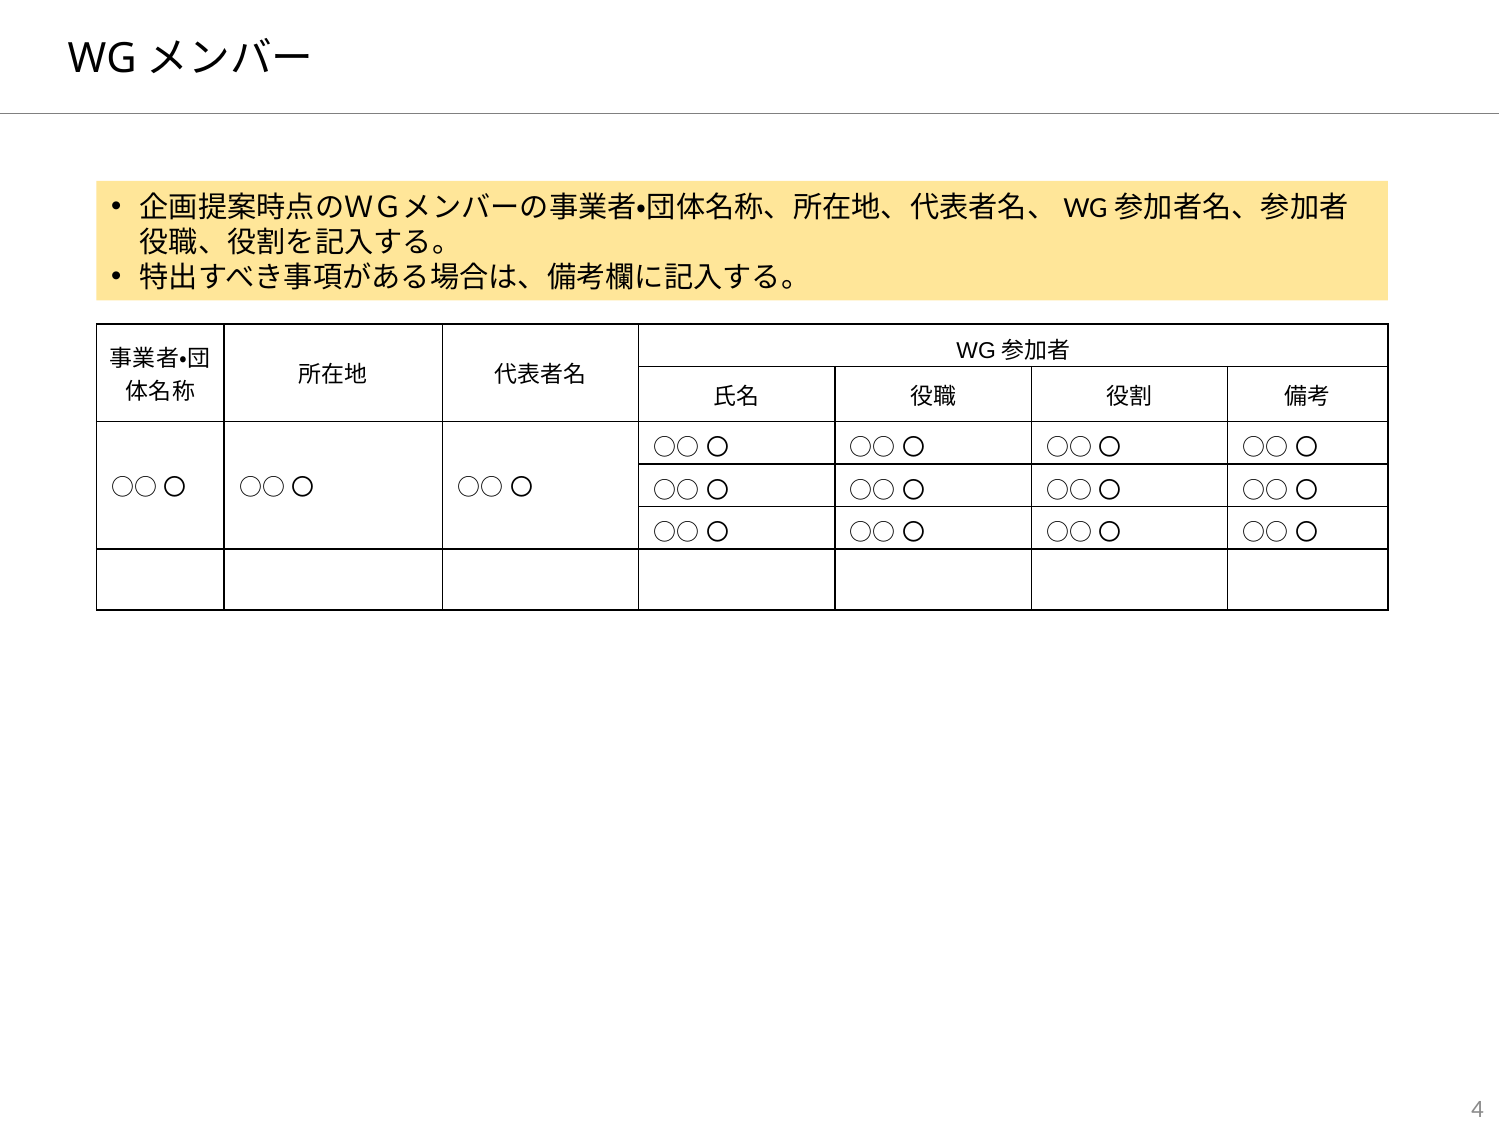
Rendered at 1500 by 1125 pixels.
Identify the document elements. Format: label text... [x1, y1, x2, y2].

table_header WG参加者 [639, 325, 1387, 366]
table_cell ○○〇 [1032, 465, 1227, 506]
table_cell ○○〇 [836, 507, 1031, 548]
table_cell 氏名 [639, 367, 834, 421]
table_cell [1228, 550, 1387, 609]
title WGメンバー [52, 23, 1445, 96]
table_cell 役割 [1032, 367, 1227, 421]
table_cell ○○〇 [1032, 507, 1227, 548]
table_header 代表者名 [443, 325, 638, 421]
table_header 所在地 [225, 325, 442, 421]
text_box 企画提案時点のＷＧメンバーの事業者・団体名称、所在地、代表者名、WG参加者名、参加者役職、役割を記入する。 特出すべき事項がある場合は、備考欄に記入する。 [96, 180, 1388, 301]
table_header 事業者・団体名称 [97, 325, 223, 421]
table_cell ○○〇 [1032, 422, 1227, 463]
table_cell ○○〇 [639, 507, 834, 548]
table_cell ○○〇 [1228, 465, 1387, 506]
table_cell ○○〇 [443, 422, 638, 548]
table_cell ○○〇 [836, 465, 1031, 506]
table_cell [1032, 550, 1227, 609]
table_cell [836, 550, 1031, 609]
table_cell ○○〇 [225, 422, 442, 548]
table_cell [639, 550, 834, 609]
table_cell ○○〇 [1228, 507, 1387, 548]
table_cell ○○〇 [639, 422, 834, 463]
table_cell ○○〇 [97, 422, 223, 548]
table_cell 役職 [836, 367, 1031, 421]
table_cell [443, 550, 638, 609]
slide_number 3 [1161, 1089, 1499, 1125]
table_cell 備考 [1228, 367, 1387, 421]
table_cell ○○〇 [836, 422, 1031, 463]
table_cell [225, 550, 442, 609]
table_cell ○○〇 [639, 465, 834, 506]
table_cell ○○〇 [1228, 422, 1387, 463]
table_cell [97, 550, 223, 609]
